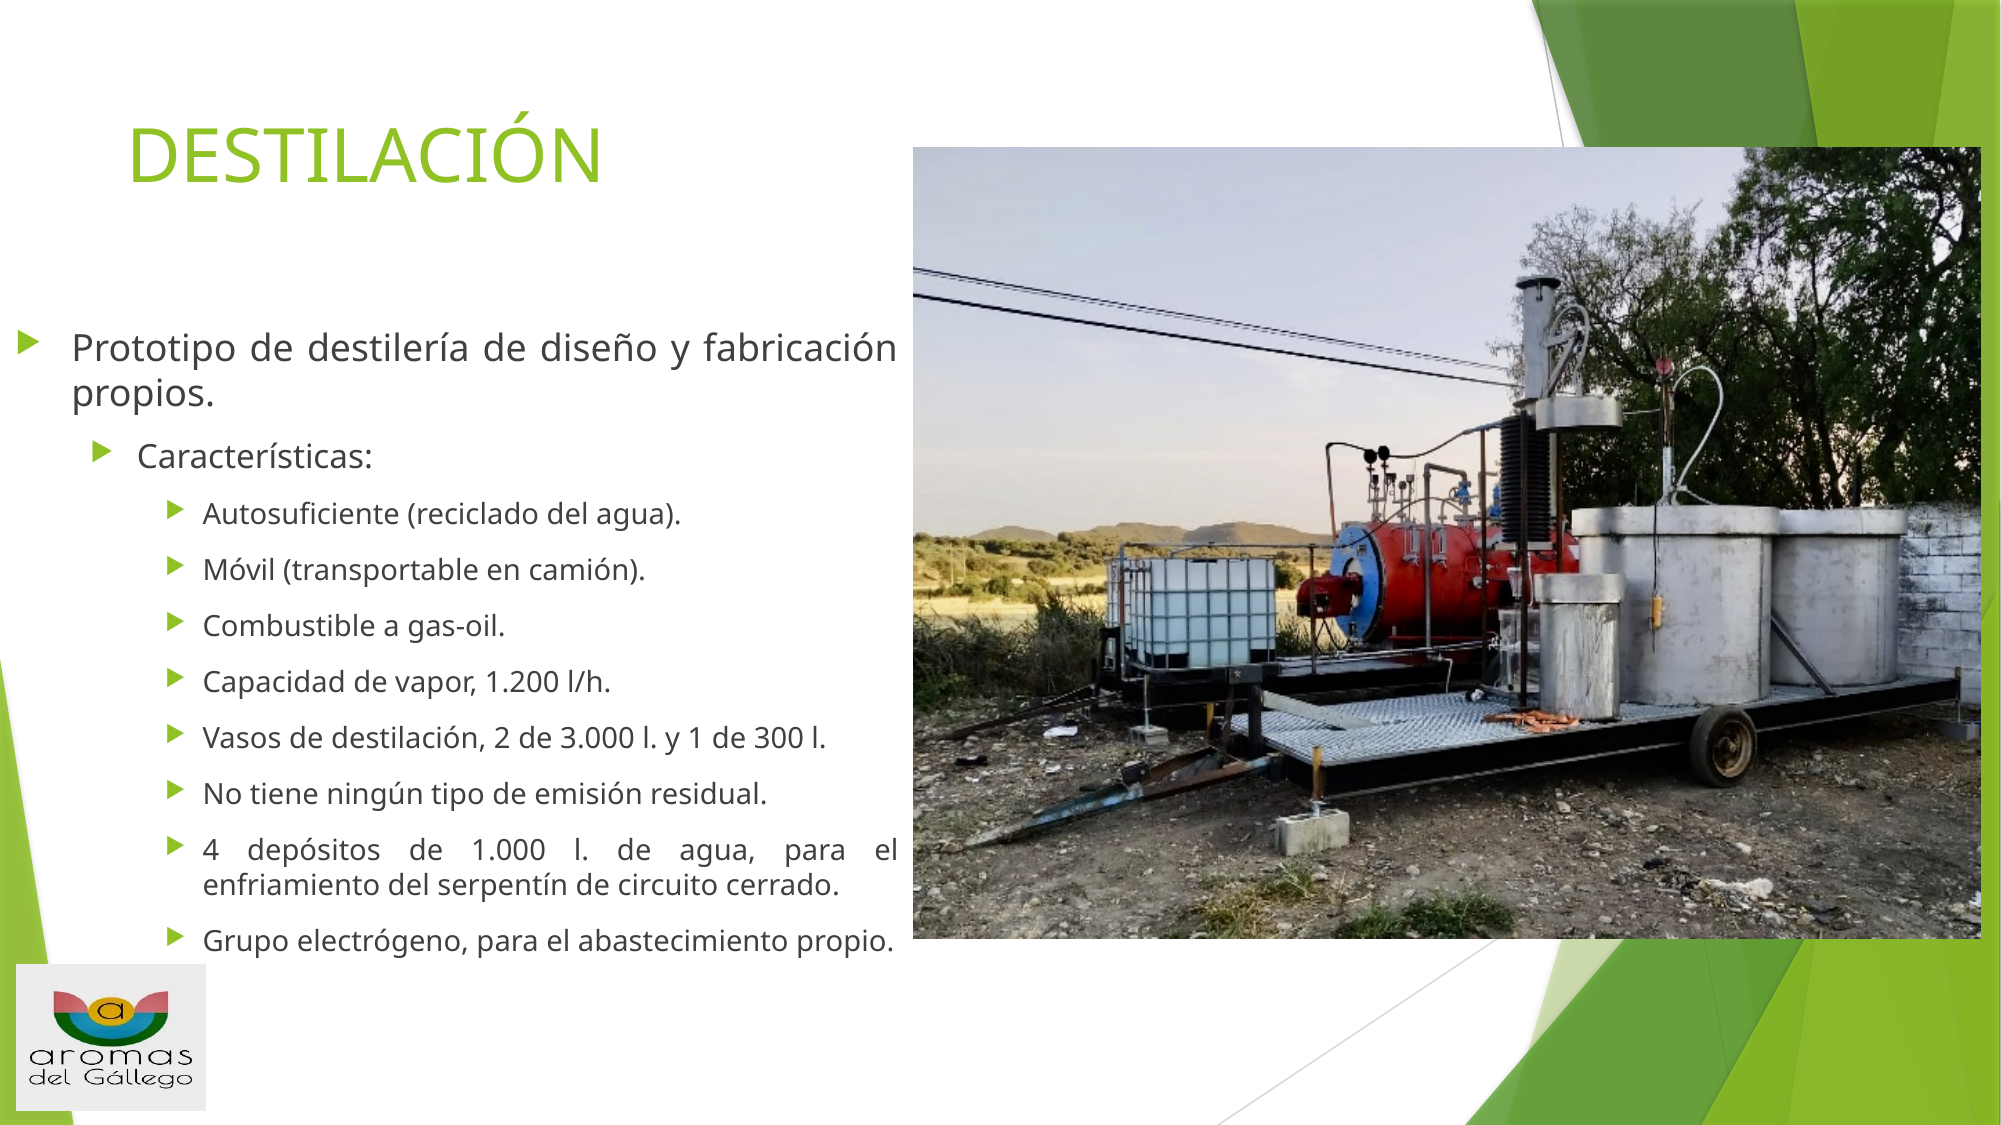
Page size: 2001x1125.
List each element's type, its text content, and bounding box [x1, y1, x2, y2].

title DESTILACIÓN [111, 99, 1522, 316]
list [913, 146, 1981, 940]
picture [15, 963, 207, 1112]
text_box Prototipo de destilería de diseño y fabricación propios. Características: Autosuficiente (reciclado del agua). Móvil (transportable en camión). Combustible a gas-oil. Capacidad de vapor, 1.200 l/h. Vasos de destilación, 2 de 3.000 l. y 1 de 300 l. No tiene ningún tipo de emisión residual. 4 depósitos de 1.000 l. de agua, para el enfriamiento del serpentín de circuito cerrado. Grupo electrógeno, para el abastecimiento propio. [0, 316, 914, 986]
